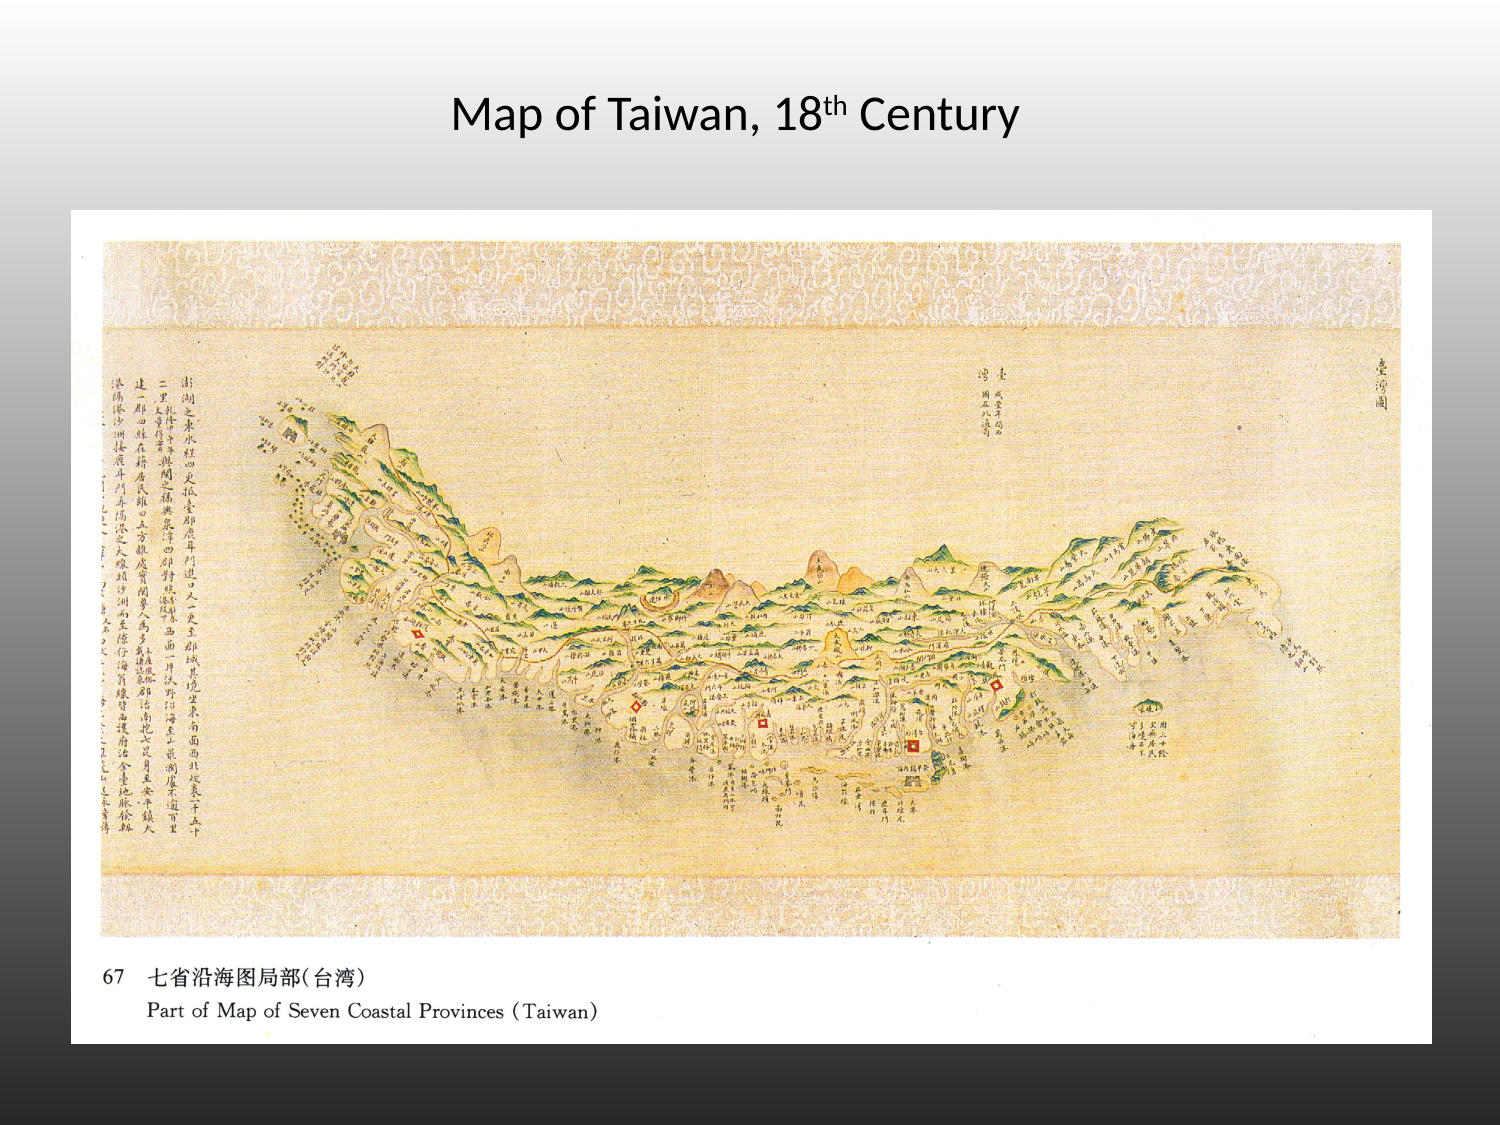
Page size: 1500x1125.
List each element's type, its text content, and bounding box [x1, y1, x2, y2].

picture [70, 210, 1432, 1045]
text_box Map of Taiwan, 18th Century [291, 72, 1180, 148]
